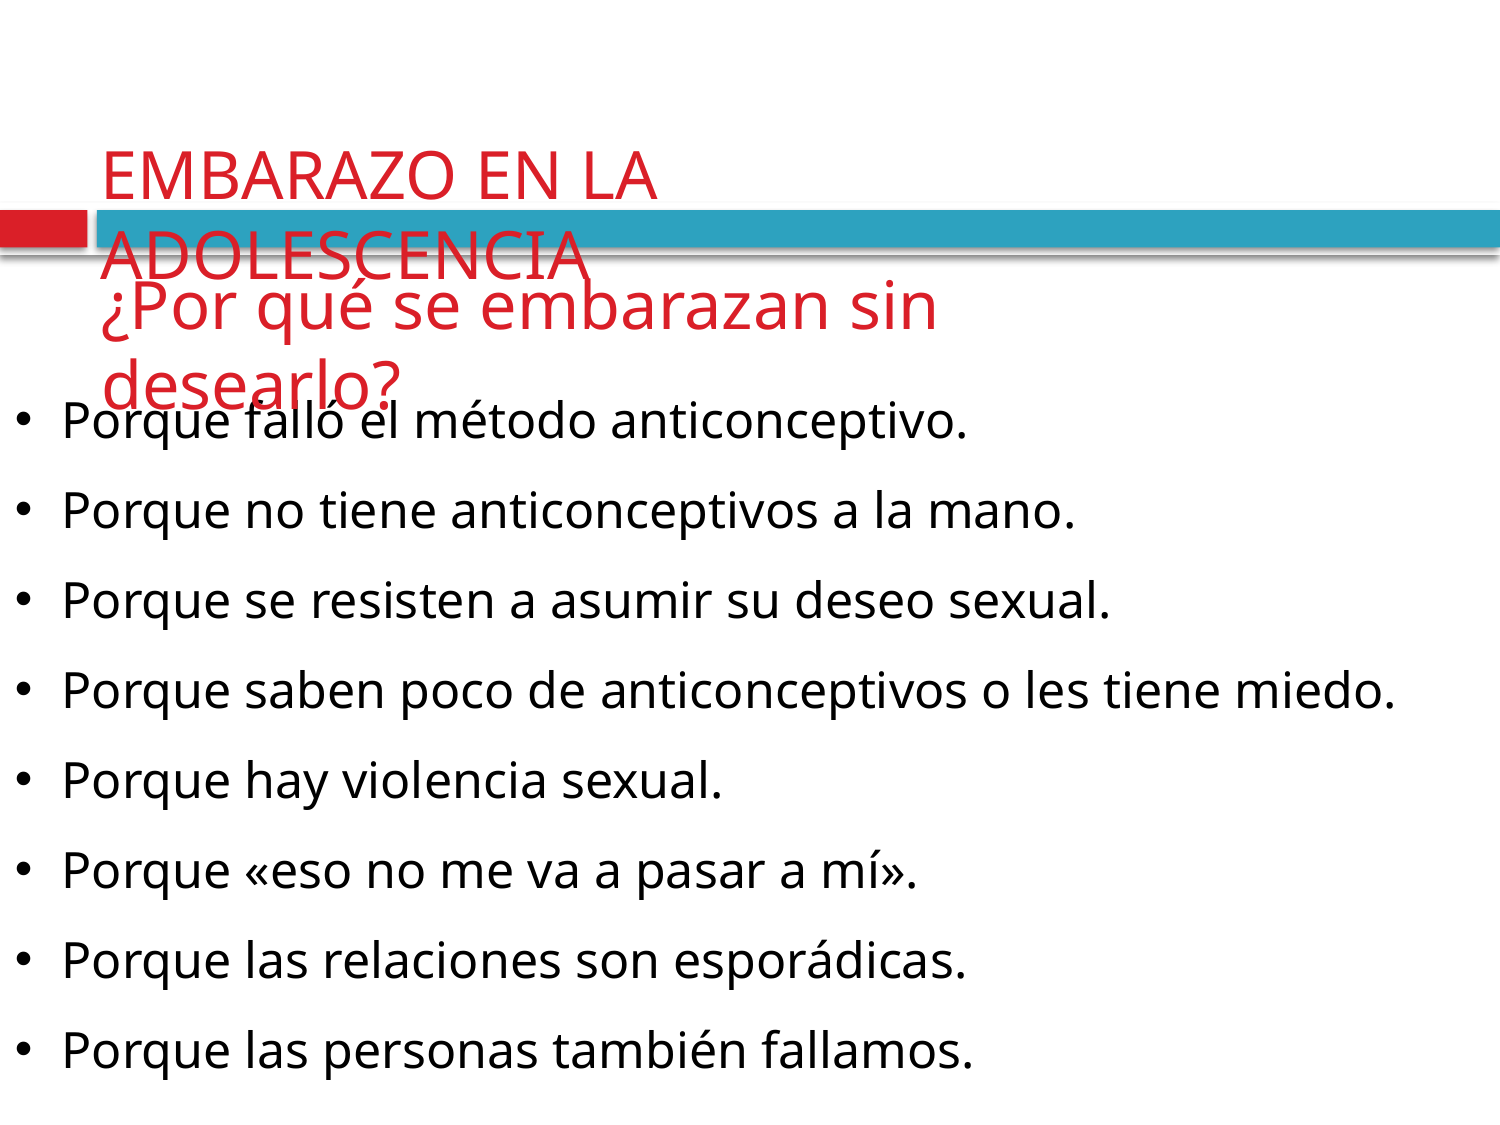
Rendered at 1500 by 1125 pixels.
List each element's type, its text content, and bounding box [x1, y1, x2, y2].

text_box Porque falló el método anticonceptivo. Porque no tiene anticonceptivos a la mano. Porque se resisten a asumir su deseo sexual. Porque saben poco de anticonceptivos o les tiene miedo. Porque hay violencia sexual. Porque «eso no me va a pasar a mí». Porque las relaciones son esporádicas. Porque las personas también fallamos. [0, 351, 1483, 1086]
text_box ¿Por qué se embarazan sin desearlo? [86, 255, 1223, 430]
text_box EMBARAZO EN LA ADOLESCENCIA [86, 125, 1138, 255]
